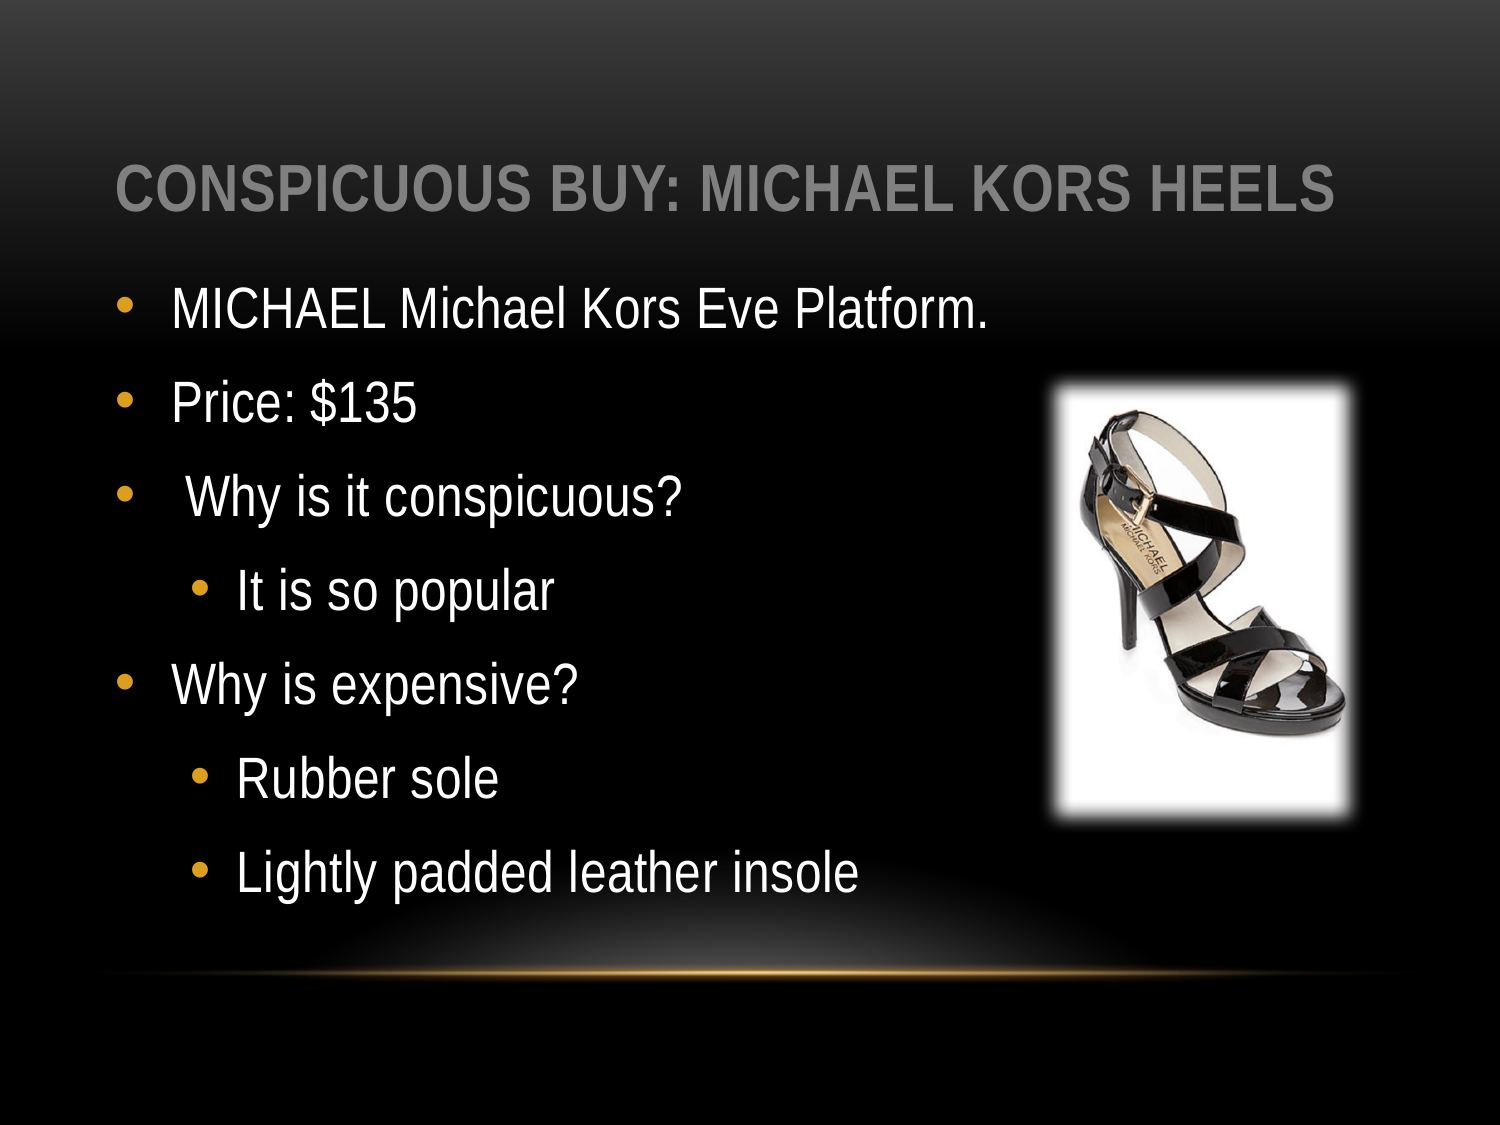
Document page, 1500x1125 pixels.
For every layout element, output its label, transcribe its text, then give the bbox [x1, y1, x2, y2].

list MICHAEL Michael Kors Eve Platform. Price: $135 Why is it conspicuous? It is so popular Why is expensive? Rubber sole Lightly padded leather insole [99, 262, 1325, 938]
picture [0, 0, 1500, 1125]
title Conspicuous Buy: michael kors heels [99, 45, 1400, 233]
